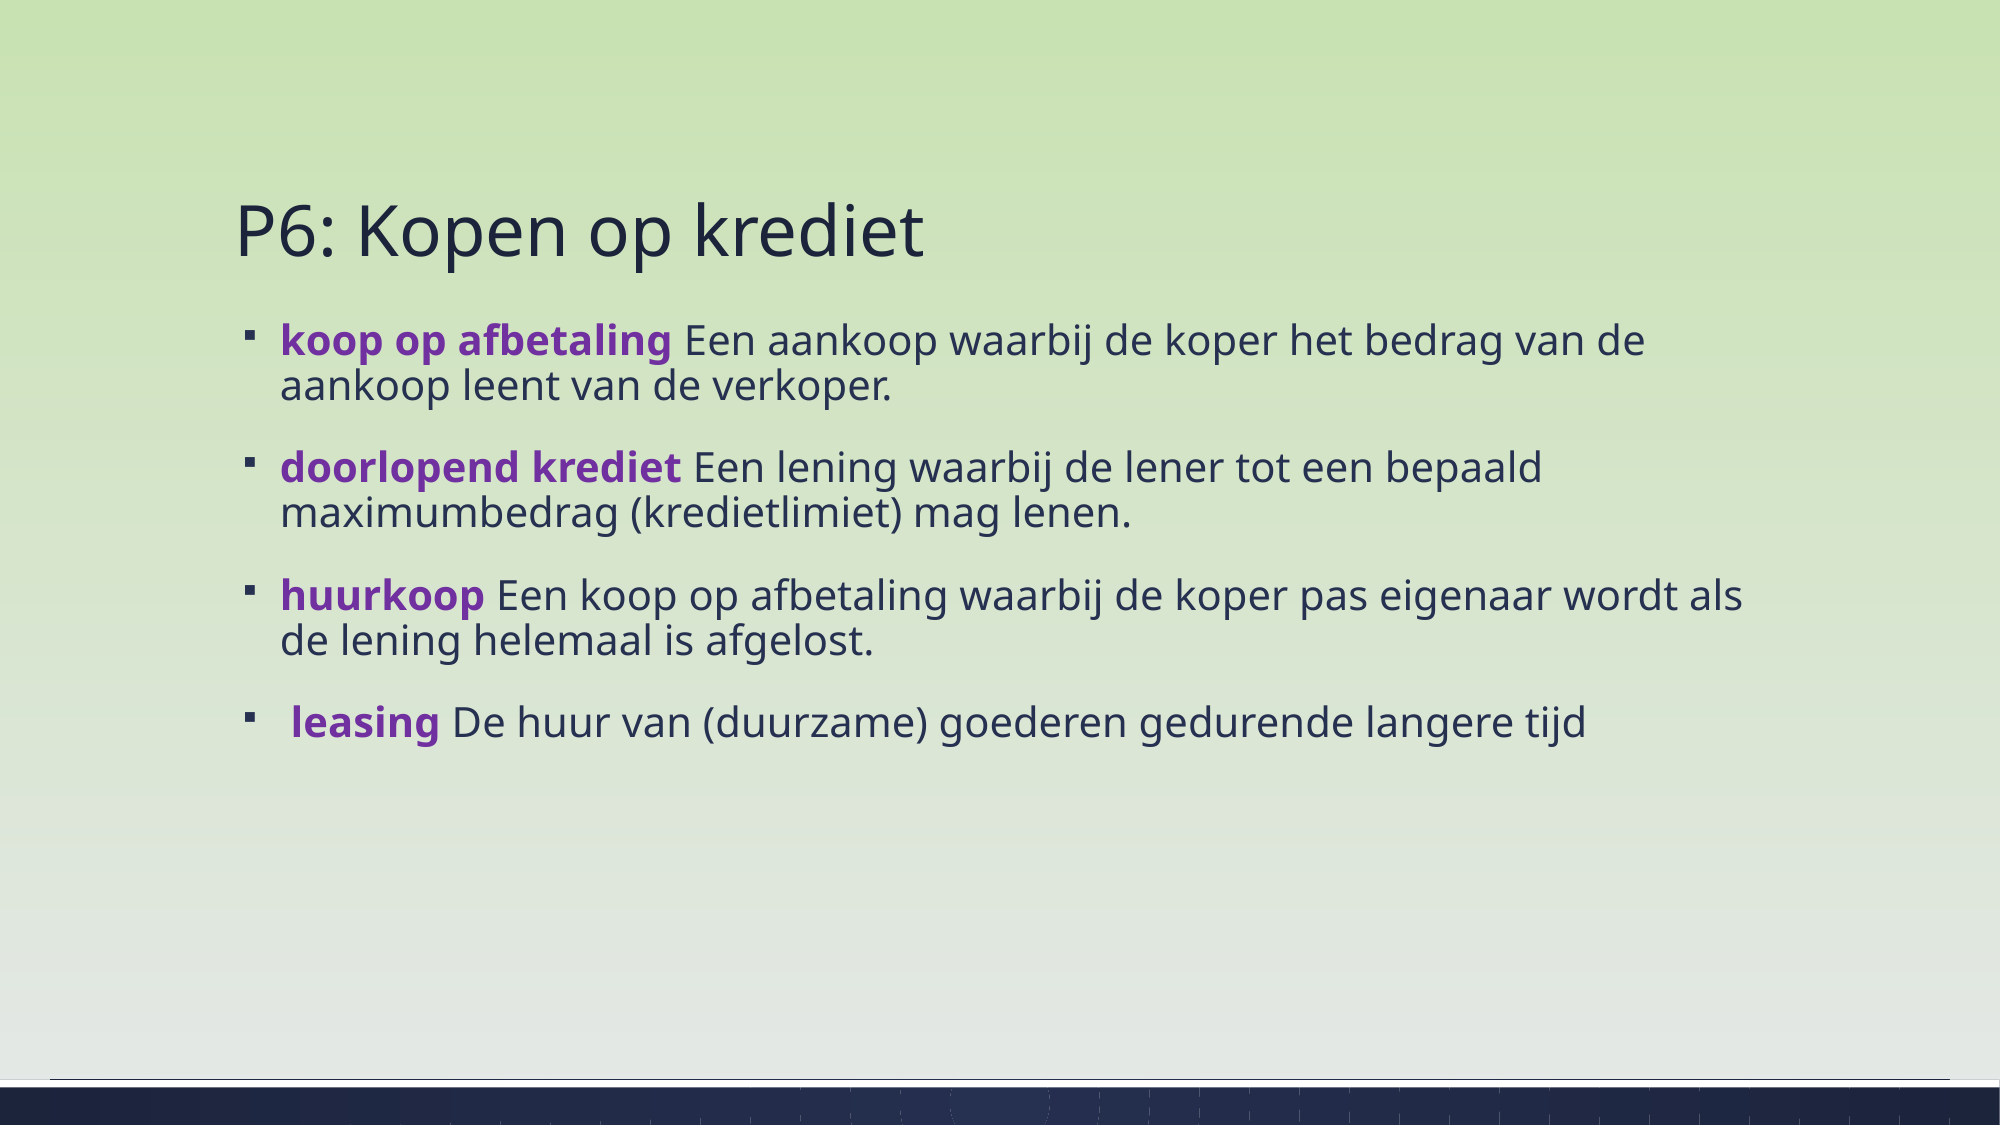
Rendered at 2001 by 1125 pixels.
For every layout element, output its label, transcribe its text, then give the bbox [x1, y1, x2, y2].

title P6: Kopen op krediet [219, 76, 1780, 279]
list koop op afbetaling Een aankoop waarbij de koper het bedrag van de aankoop leent van de verkoper. doorlopend krediet Een lening waarbij de lener tot een bepaald maximumbedrag (kredietlimiet) mag lenen. huurkoop Een koop op afbetaling waarbij de koper pas eigenaar wordt als de lening helemaal is afgelost. leasing De huur van (duurzame) goederen gedurende langere tijd [219, 311, 1780, 990]
